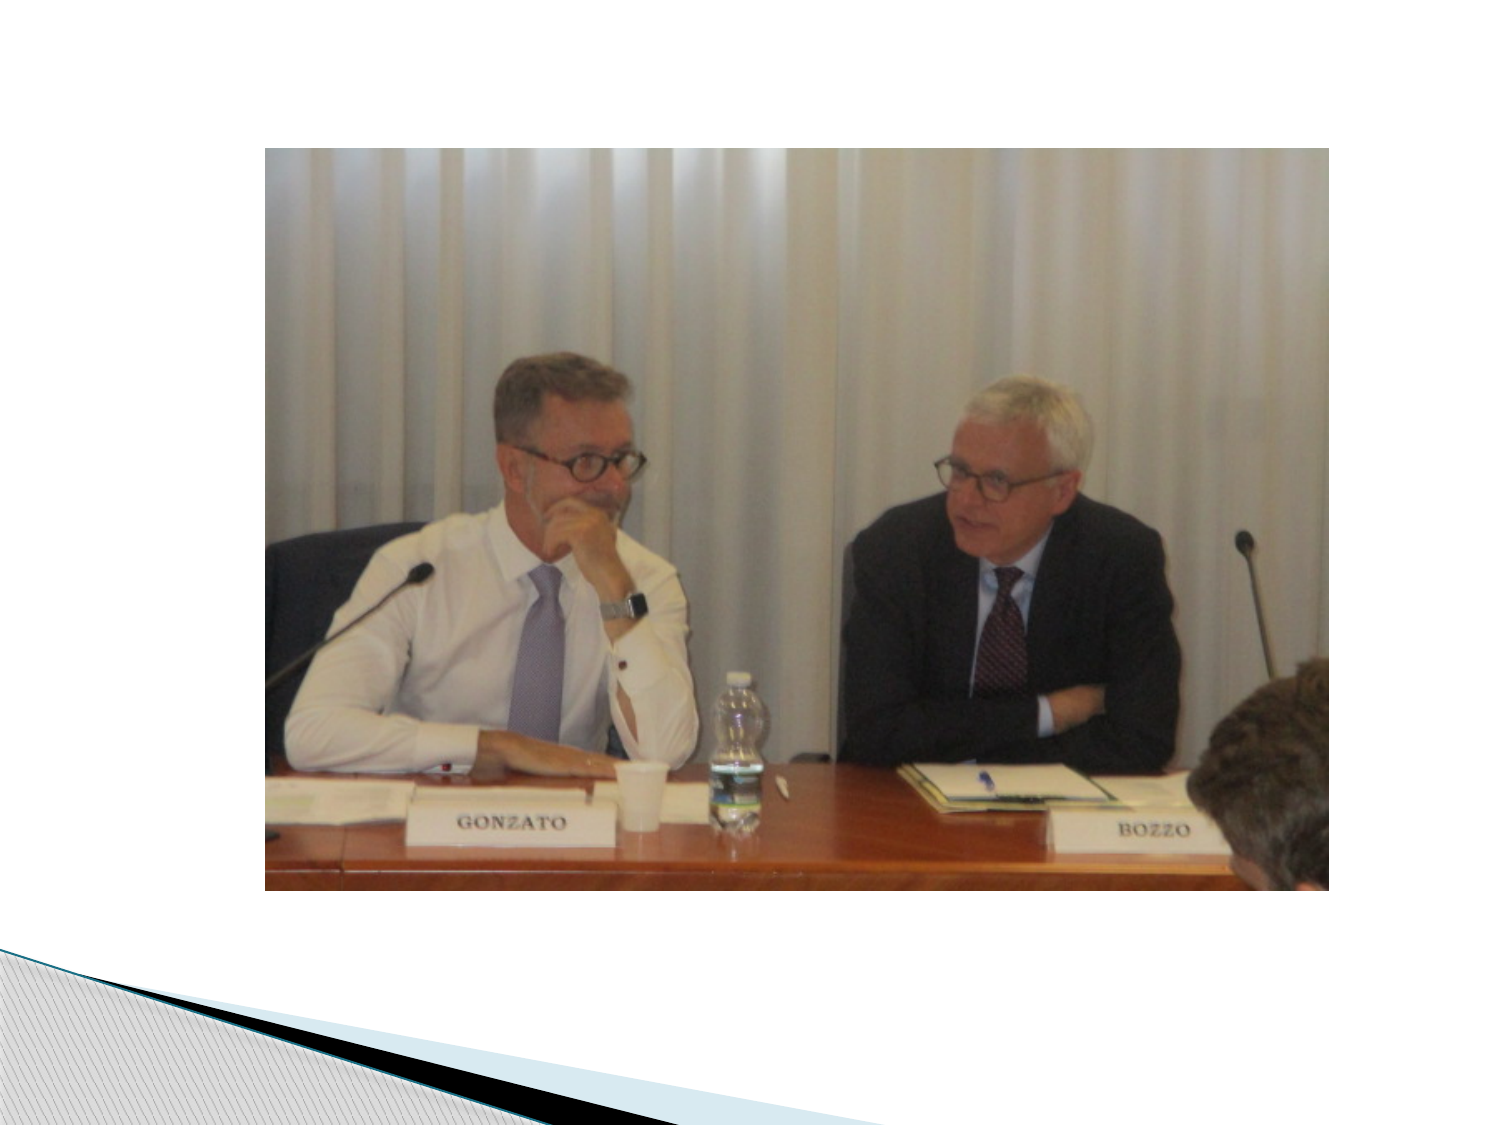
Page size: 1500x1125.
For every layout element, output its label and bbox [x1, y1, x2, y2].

picture [265, 148, 1329, 891]
